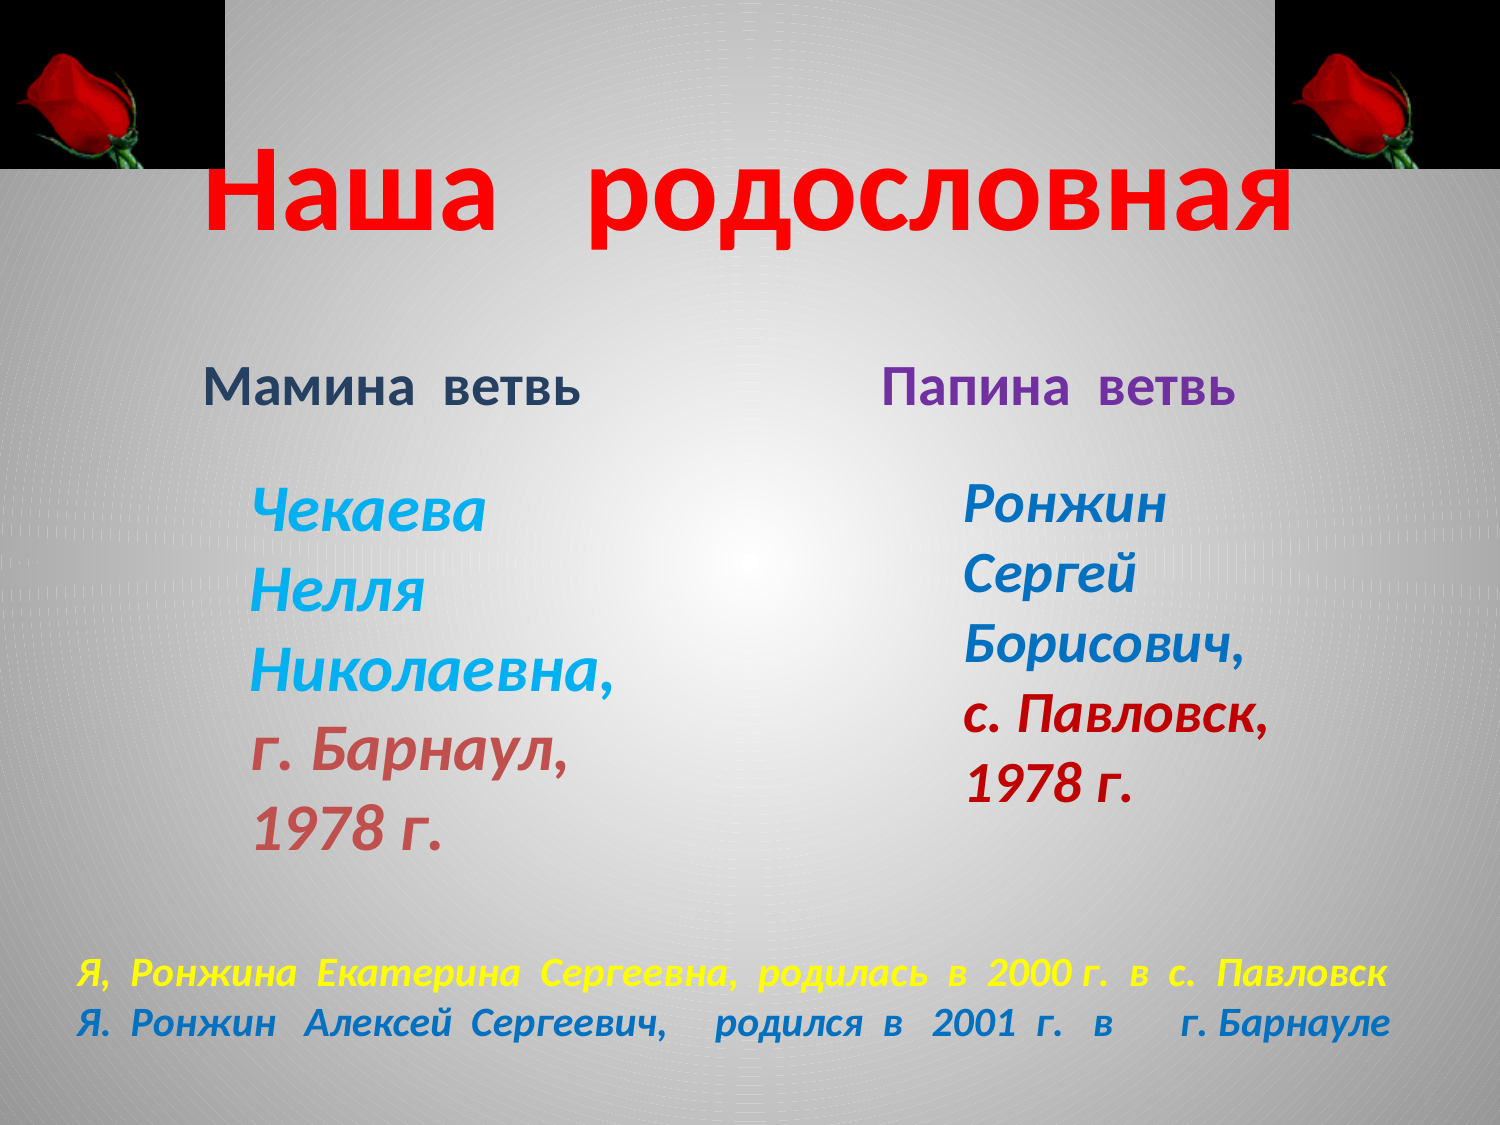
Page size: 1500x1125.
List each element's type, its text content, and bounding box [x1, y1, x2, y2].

title Наша родословная [75, 45, 1425, 262]
picture [0, 0, 226, 169]
picture [1274, 0, 1500, 169]
text_box Папина ветвь [867, 339, 1336, 425]
text_box Я, Ронжина Екатерина Сергеевна, родилась в 2000 г. в с. Павловск Я. Ронжин Алексей Сергеевич, родился в 2001 г. в г. Барнауле [61, 937, 1413, 1103]
text_box Ронжин Сергей Борисович, с. Павловск, 1978 г. [949, 457, 1290, 822]
list [75, 262, 1425, 1005]
text_box Чекаева Нелля Николаевна, г. Барнаул, 1978 г. [234, 456, 637, 872]
text_box Мамина ветвь [187, 339, 633, 425]
